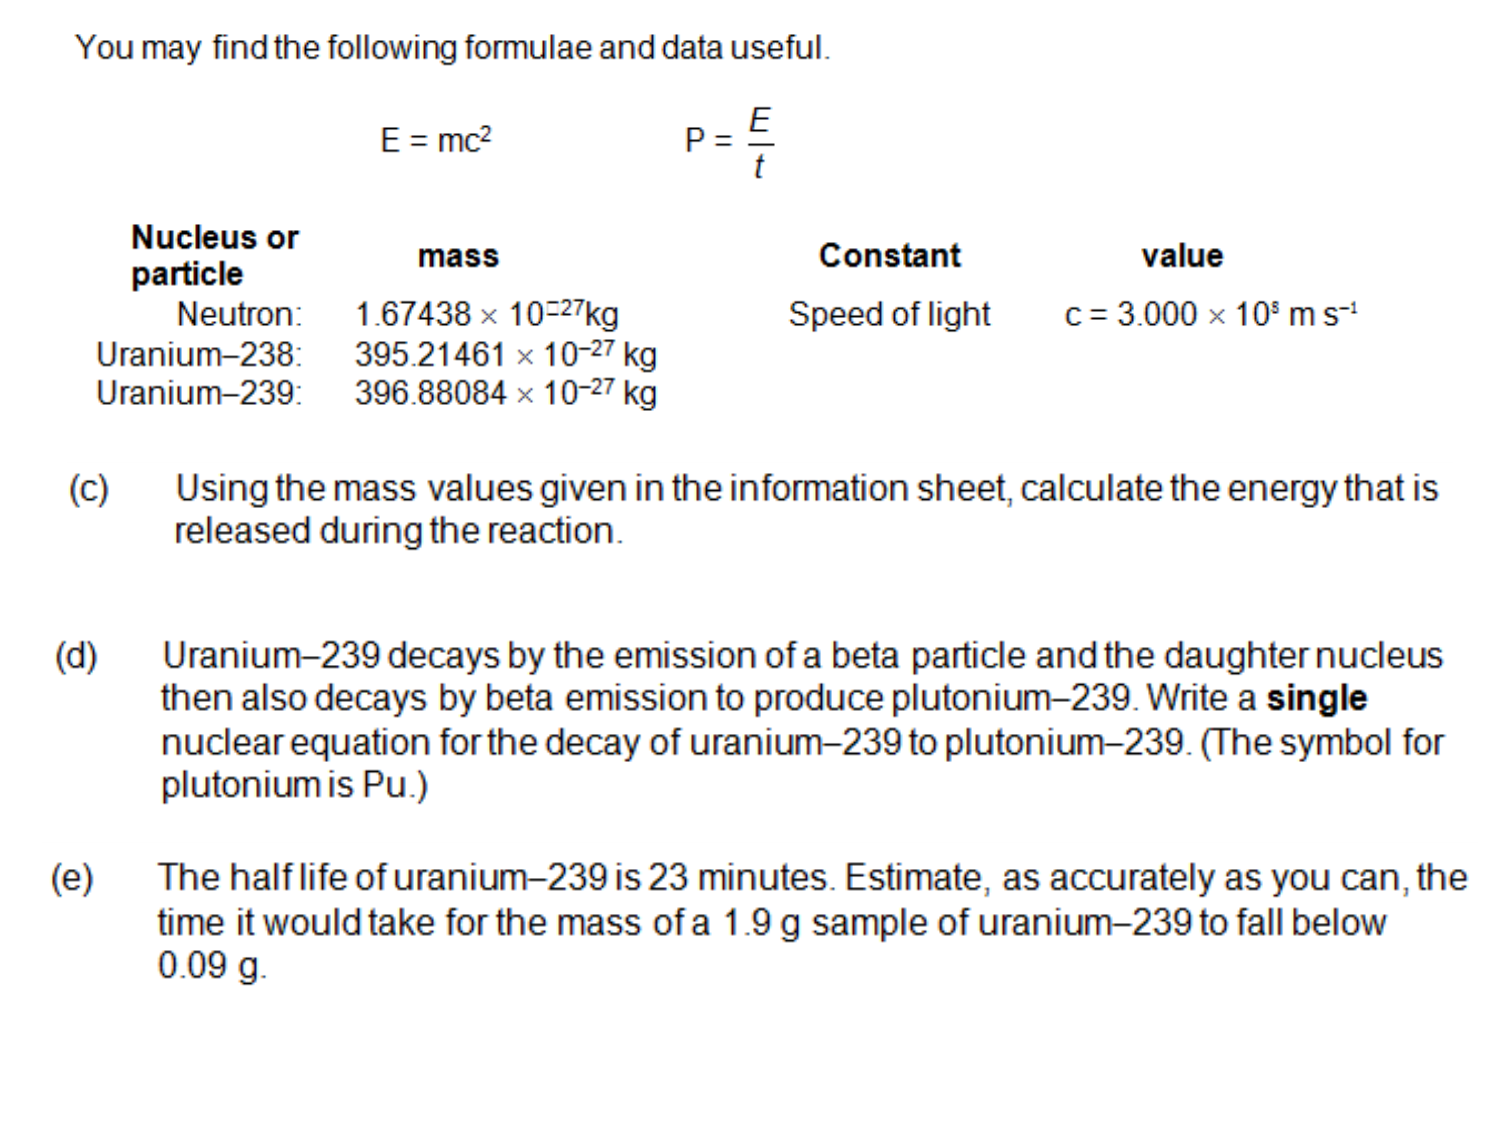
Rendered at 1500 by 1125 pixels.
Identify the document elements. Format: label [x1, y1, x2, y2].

picture [42, 615, 1461, 811]
picture [66, 461, 1454, 557]
picture [66, 29, 1374, 419]
picture [42, 841, 1479, 993]
